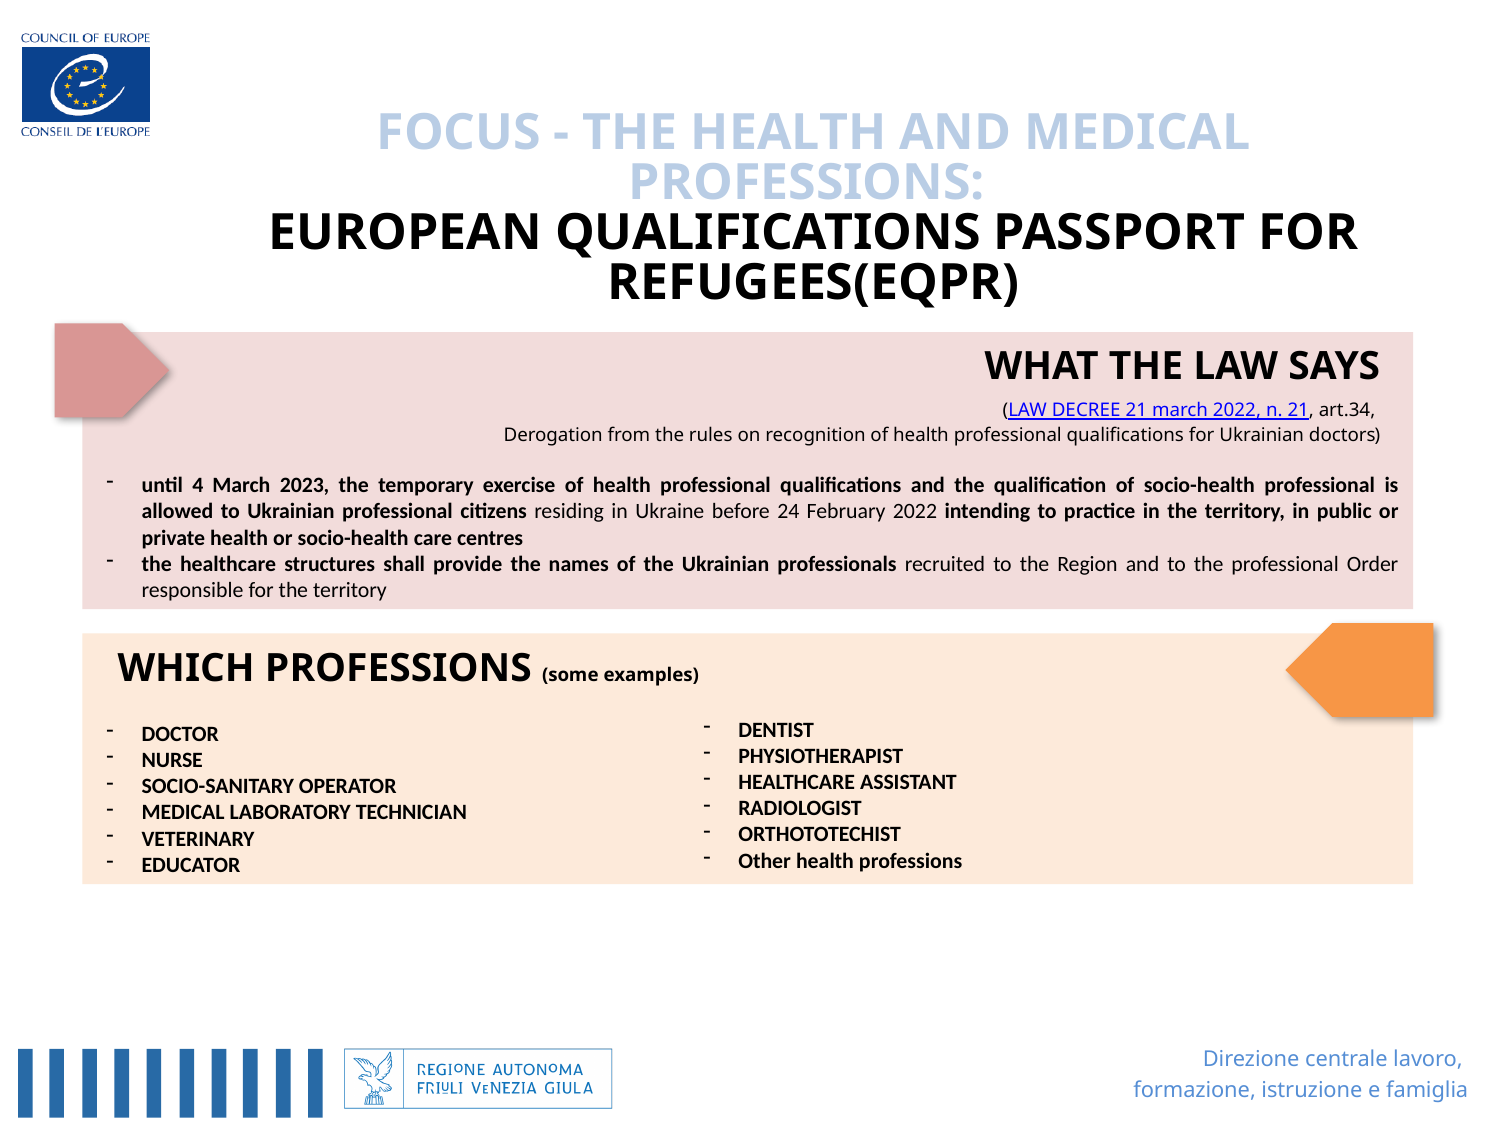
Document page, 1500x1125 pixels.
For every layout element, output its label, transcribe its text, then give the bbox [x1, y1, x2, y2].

picture [9, 16, 160, 150]
text_box Direzione centrale lavoro, formazione, istruzione e famiglia [358, 1032, 1484, 1110]
text_box DENTIST PHYSIOTHERAPIST HEALTHCARE ASSISTANT RADIOLOGIST ORTHOTOTECHIST Other health professions [679, 707, 1140, 880]
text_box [17, 1043, 617, 1118]
text_box FOCUS - THE HEALTH AND MEDICAL PROFESSIONS: European Qualifications Passport for Refugees(EQPR) [194, 176, 1434, 316]
text_box WHICH PROFESSIONS (some examples) [102, 646, 1256, 698]
text_box WHAT THE LAW SAYS (LAW DECREE 21 march 2022, n. 21, art.34, Derogation from the rules on recognition of health professional qualifications for Ukrainian doctors) [371, 344, 1395, 453]
text_box until 4 March 2023, the temporary exercise of health professional qualifications and the qualification of socio-health professional is allowed to Ukrainian professional citizens residing in Ukraine before 24 February 2022 intending to practice in the territory, in public or private health or socio-health care centres the healthcare structures shall provide the names of the Ukrainian professionals recruited to the Region and to the professional Order responsible for the territory [80, 330, 1415, 611]
text_box [52, 321, 172, 420]
text_box [1283, 620, 1436, 720]
text_box DOCTOR NURSE SOCIO-SANITARY OPERATOR MEDICAL LABORATORY TECHNICIAN VETERINARY EDUCATOR [80, 631, 1415, 886]
